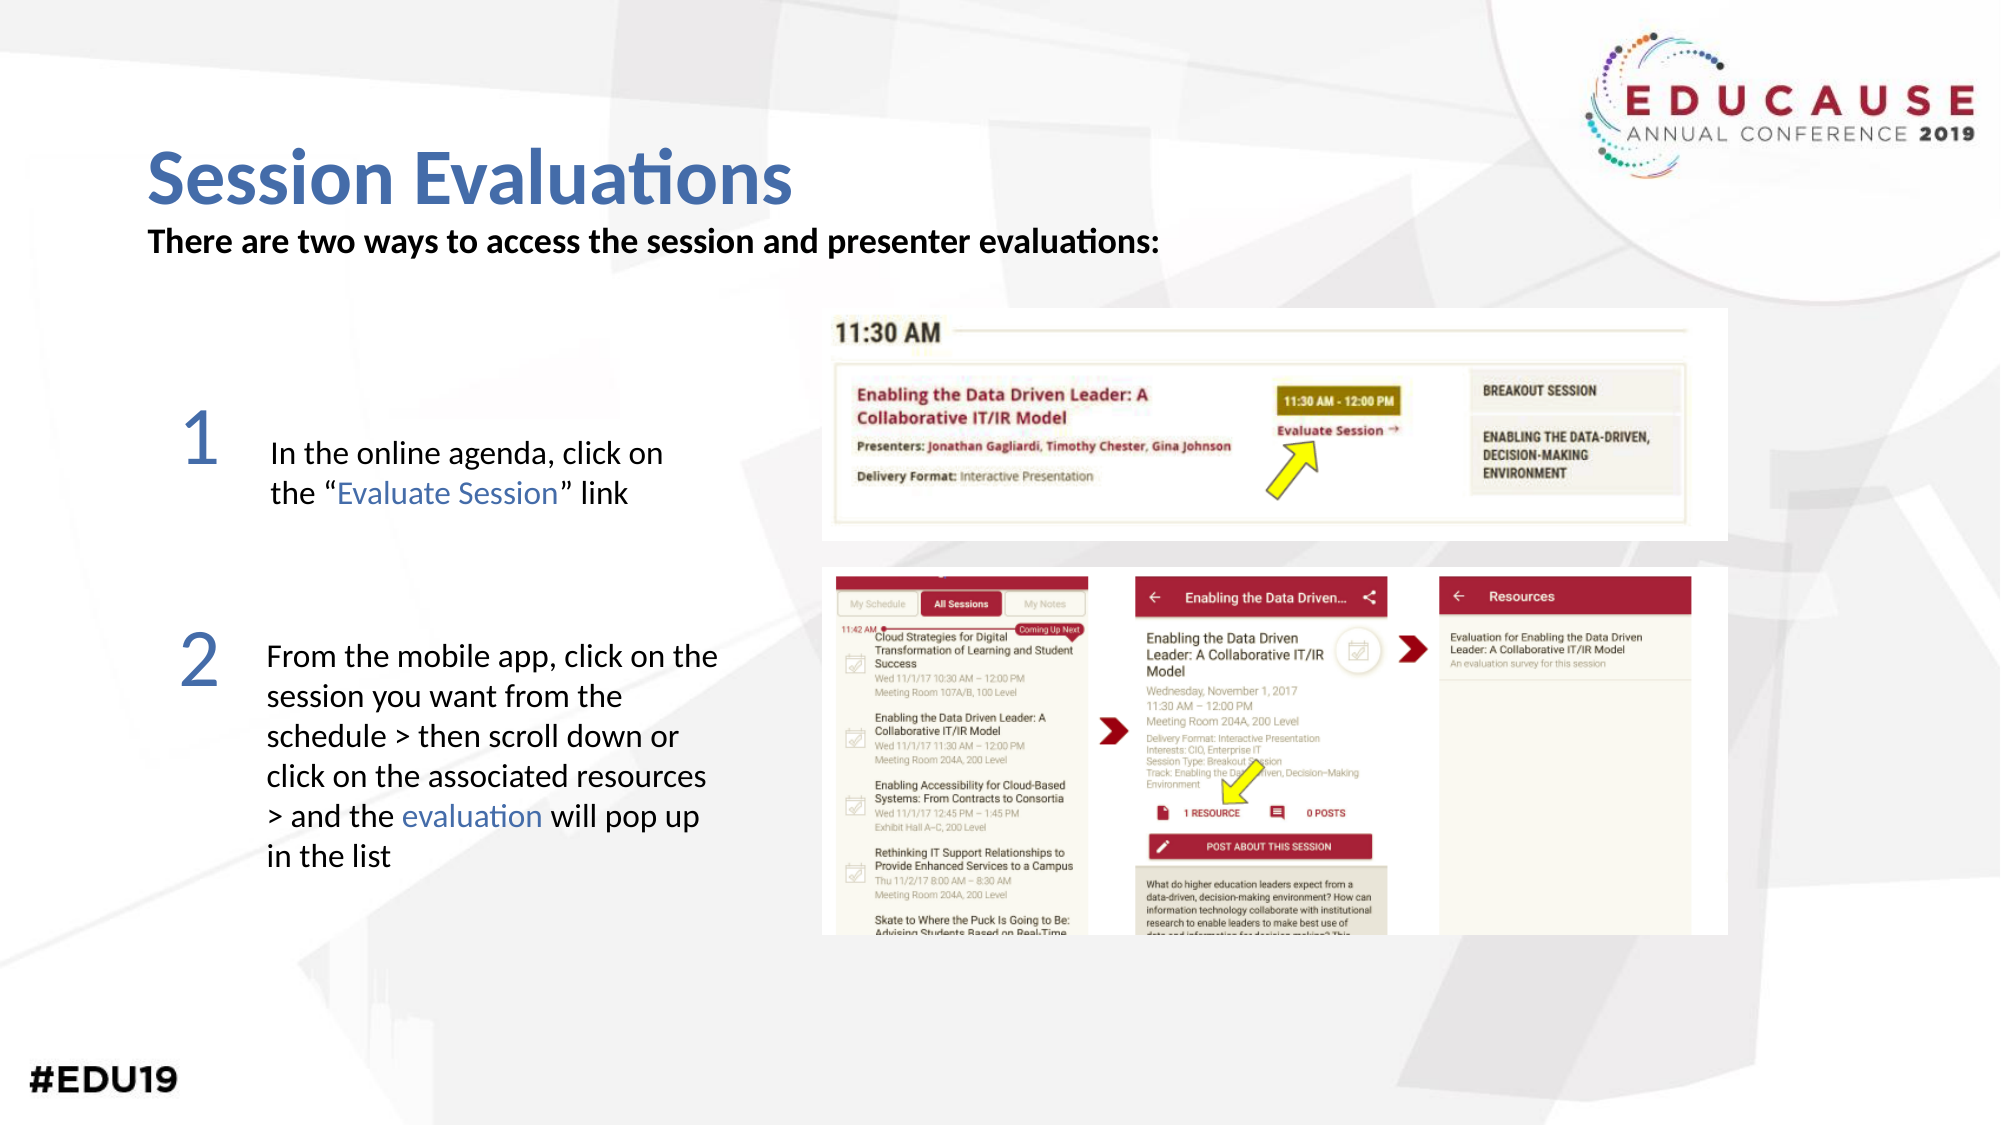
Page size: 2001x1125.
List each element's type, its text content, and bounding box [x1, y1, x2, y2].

title Session Evaluations There are two ways to access the session and presenter evaluations: [132, 127, 1518, 269]
text_box In the online agenda, click on the “Evaluate Session” link [255, 424, 710, 519]
text_box 1 2 [164, 385, 1403, 899]
picture [0, 0, 2001, 1125]
text_box From the mobile app, click on the session you want from the schedule > then scroll down or click on the associated resources > and the evaluation will pop up in the list [251, 626, 737, 882]
